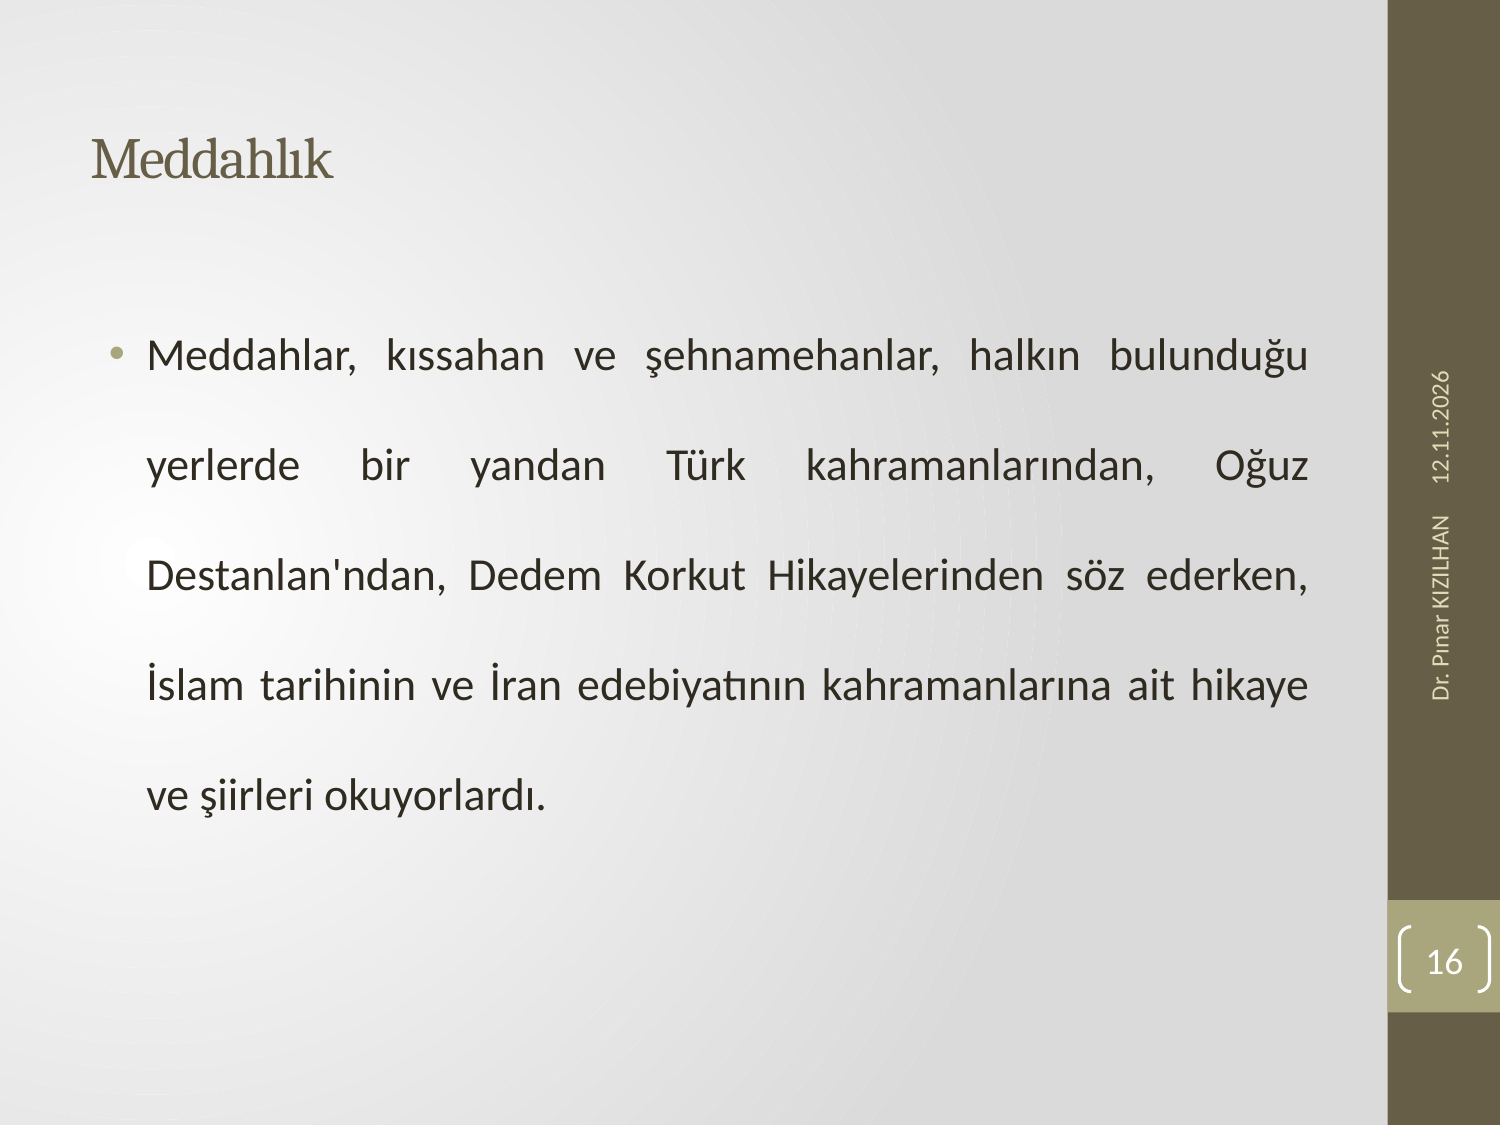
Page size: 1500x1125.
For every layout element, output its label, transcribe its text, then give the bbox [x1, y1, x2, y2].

footer Dr. Pınar KIZILHAN [1408, 500, 1469, 889]
title Meddahlık [75, 45, 1325, 233]
slide_number 16 [1397, 925, 1492, 994]
list Meddahlar, kıssahan ve şehnamehanlar, halkın bulunduğu yerlerde bir yandan Türk kahramanlarından, Oğuz Destanlan'ndan, Dedem Korkut Hikayelerinden söz ederken, İslam tarihinin ve İran edebiyatının kahramanlarına ait hikaye ve şiirleri okuyorlardı. [75, 262, 1325, 1050]
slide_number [1408, 100, 1469, 500]
